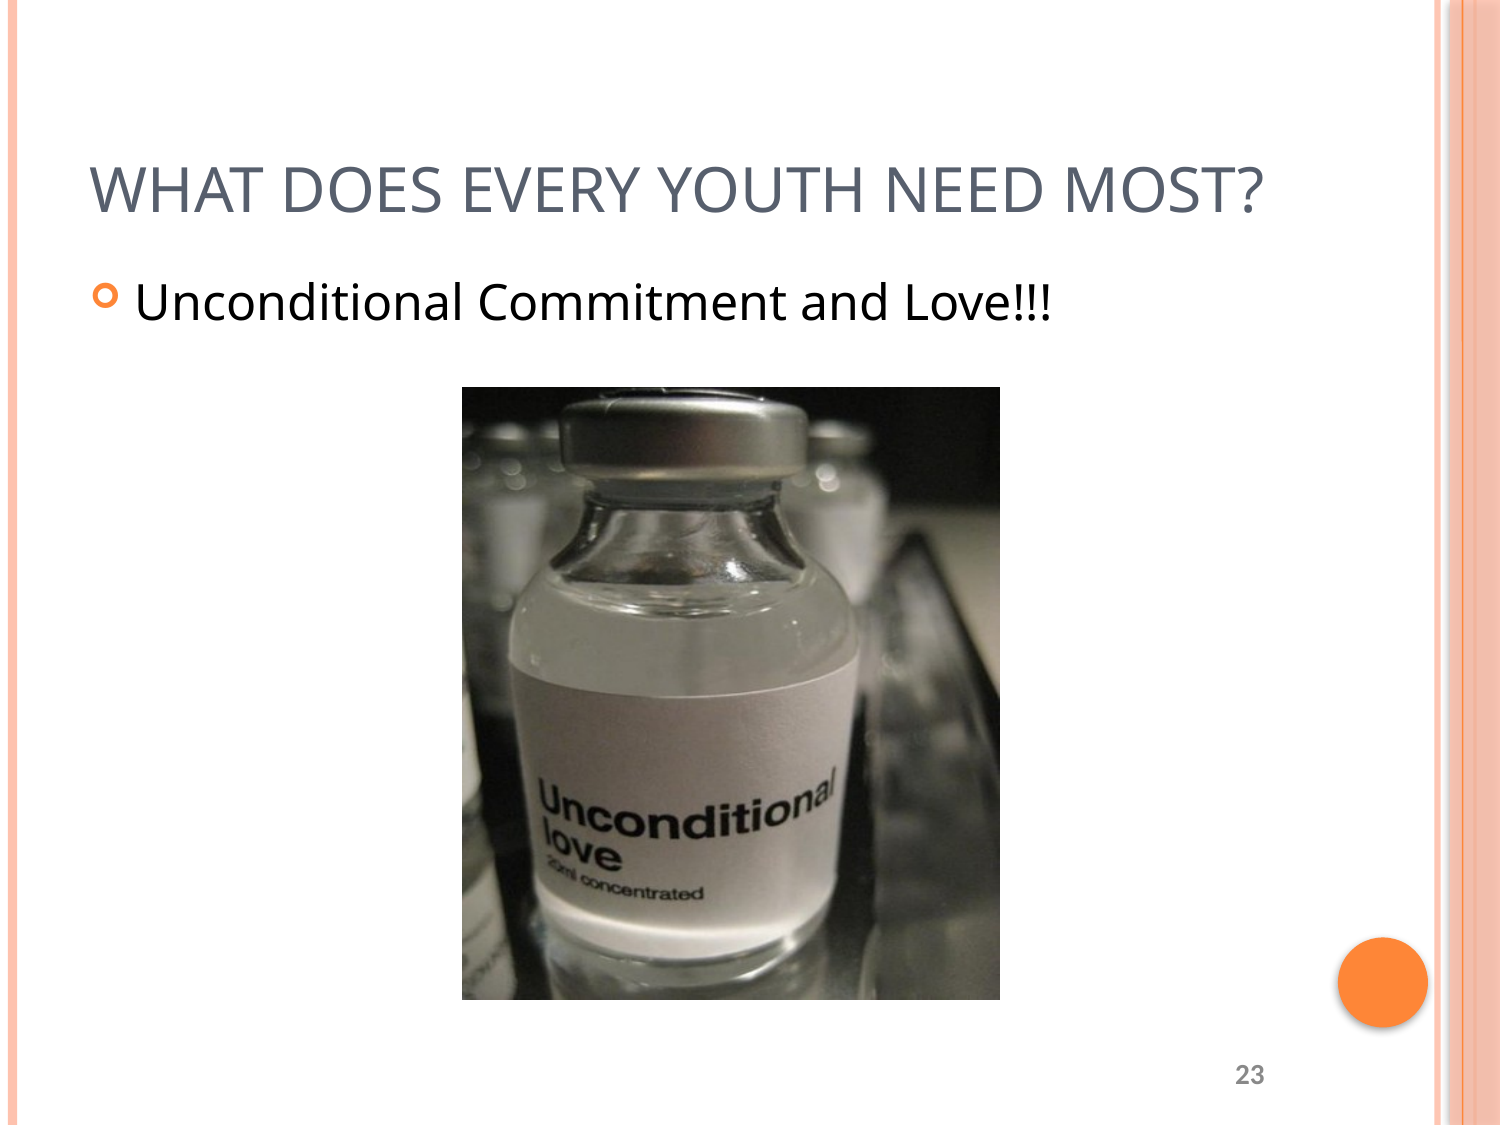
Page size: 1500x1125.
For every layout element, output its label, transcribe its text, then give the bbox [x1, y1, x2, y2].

title What does every youth need most? [75, 45, 1300, 233]
slide_number 23 [1074, 1042, 1425, 1103]
list Unconditional Commitment and Love!!! [75, 262, 1300, 1062]
picture [461, 386, 1001, 1001]
